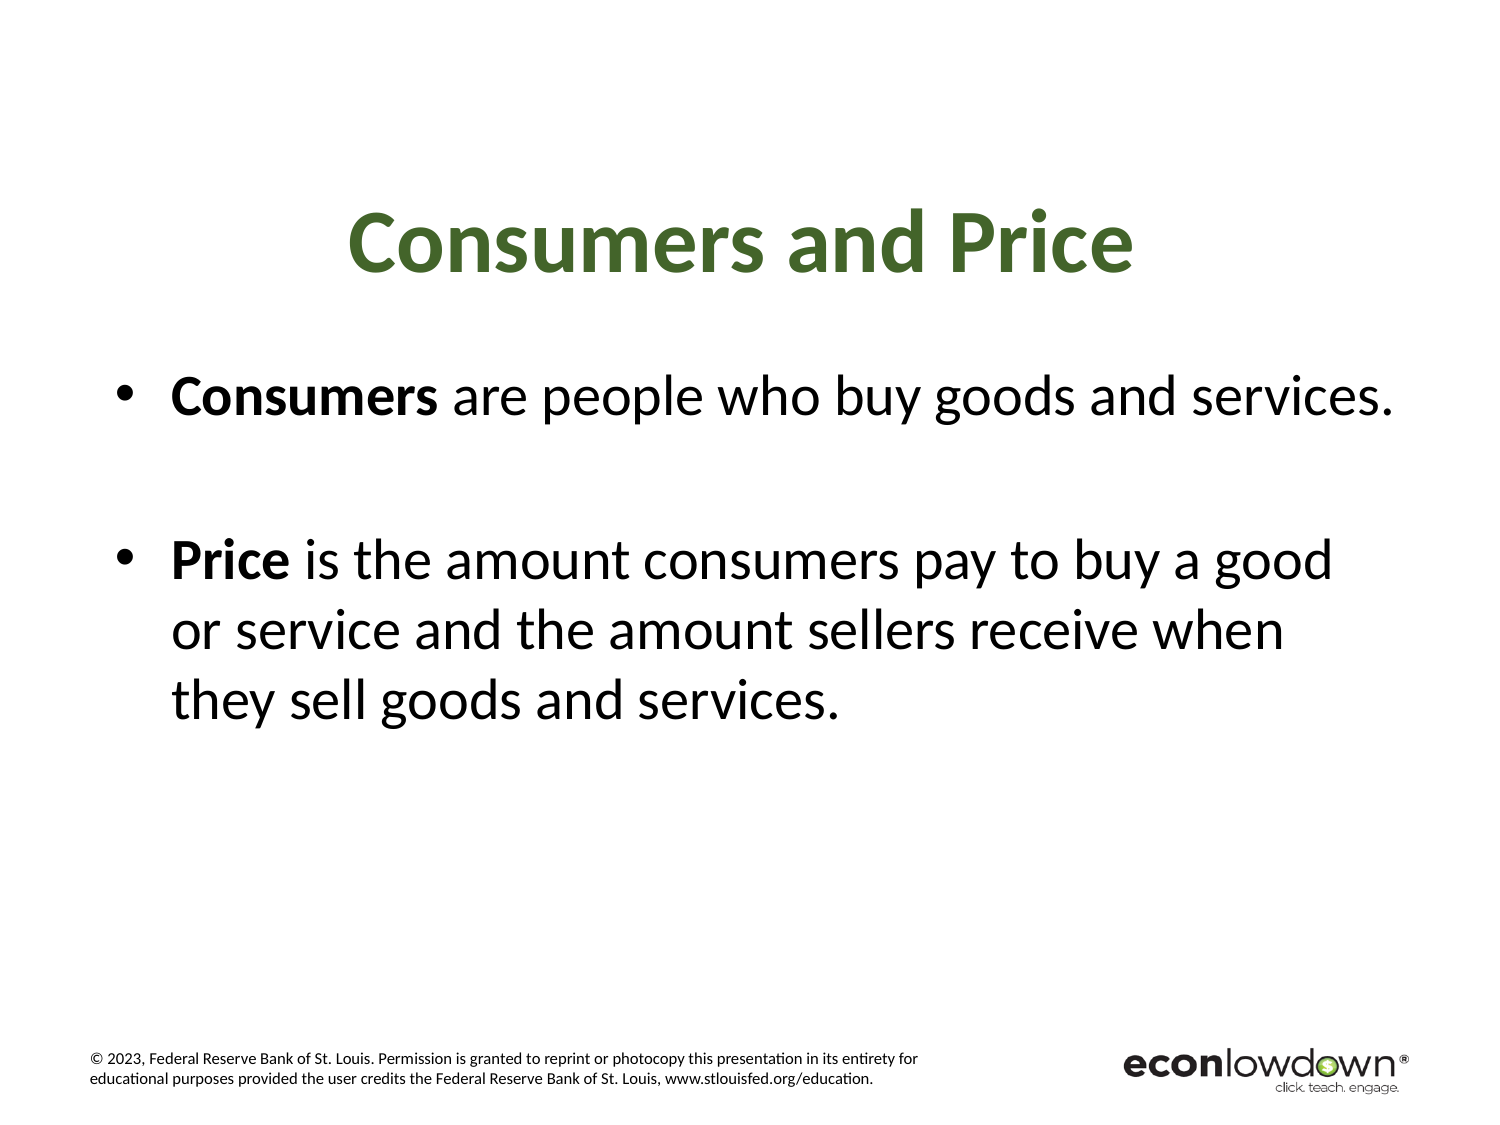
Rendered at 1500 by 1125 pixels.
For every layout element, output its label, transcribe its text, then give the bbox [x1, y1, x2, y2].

picture [1121, 1040, 1413, 1101]
text_box © 2023, Federal Reserve Bank of St. Louis. Permission is granted to reprint or photocopy this presentation in its entirety for educational purposes provided the user credits the Federal Reserve Bank of St. Louis, www.stlouisfed.org/education. [75, 1040, 938, 1095]
title Consumers and Price [4, 173, 1480, 299]
list Consumers are people who buy goods and services. Price is the amount consumers pay to buy a good or service and the amount sellers receive when they sell goods and services. [99, 350, 1413, 813]
